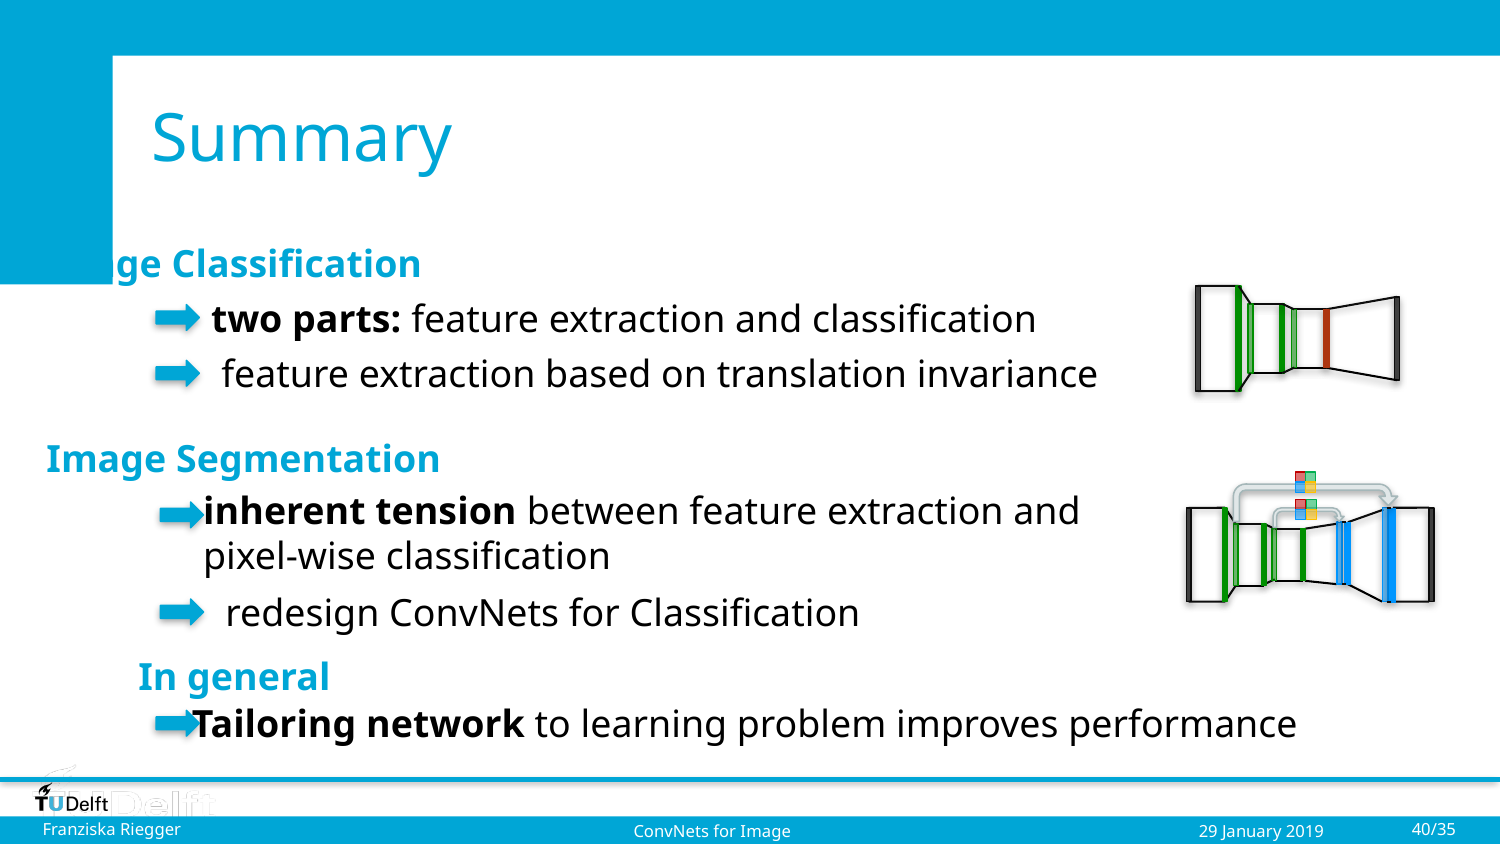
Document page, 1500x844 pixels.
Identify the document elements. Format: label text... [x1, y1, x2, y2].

text_box [155, 709, 200, 737]
text_box Tailoring network to learning problem improves performance [191, 700, 1299, 746]
text_box feature extraction based on translation invariance [221, 350, 1100, 396]
text_box [155, 359, 200, 387]
text_box Image Classification [42, 240, 792, 286]
title Summary [135, 64, 1455, 205]
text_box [1195, 285, 1400, 392]
text_box [159, 501, 205, 529]
text_box In general [138, 652, 331, 698]
picture [28, 783, 119, 816]
text_box [155, 303, 200, 332]
text_box [159, 598, 205, 626]
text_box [1186, 471, 1435, 603]
text_box Image Segmentation [46, 434, 797, 480]
text_box two parts: feature extraction and classification [211, 294, 1038, 340]
text_box inherent tension between feature extraction and pixel-wise classification [203, 486, 1091, 577]
text_box redesign ConvNets for Classification [225, 589, 862, 635]
